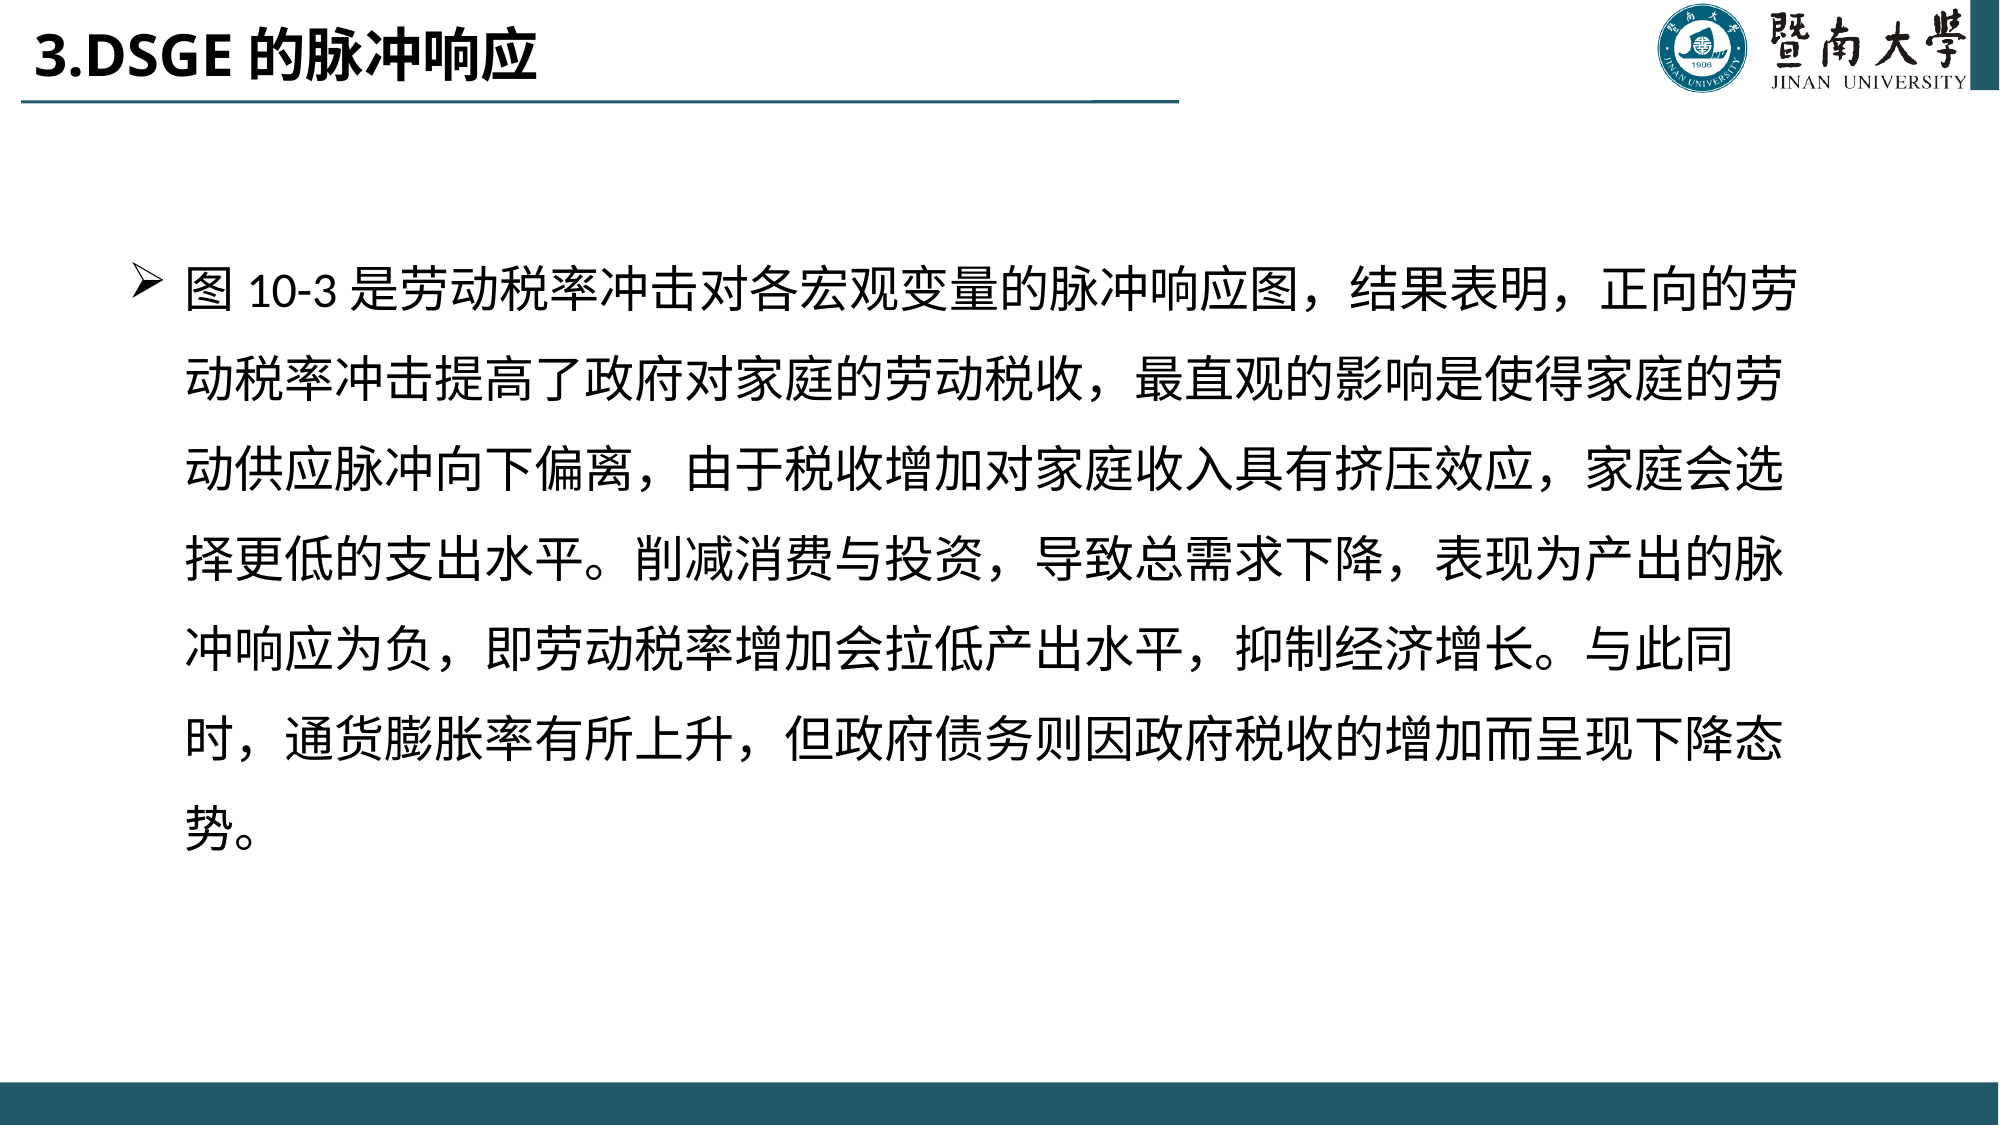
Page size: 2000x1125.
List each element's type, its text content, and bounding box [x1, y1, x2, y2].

text_box 图10-3是劳动税率冲击对各宏观变量的脉冲响应图，结果表明，正向的劳动税率冲击提高了政府对家庭的劳动税收，最直观的影响是使得家庭的劳动供应脉冲向下偏离，由于税收增加对家庭收入具有挤压效应，家庭会选择更低的支出水平。削减消费与投资，导致总需求下降，表现为产出的脉冲响应为负，即劳动税率增加会拉低产出水平，抑制经济增长。与此同时，通货膨胀率有所上升，但政府债务则因政府税收的增加而呈现下降态势。 [113, 219, 1849, 865]
title 3.DSGE的脉冲响应 [19, 0, 620, 124]
picture [1657, 3, 1967, 93]
